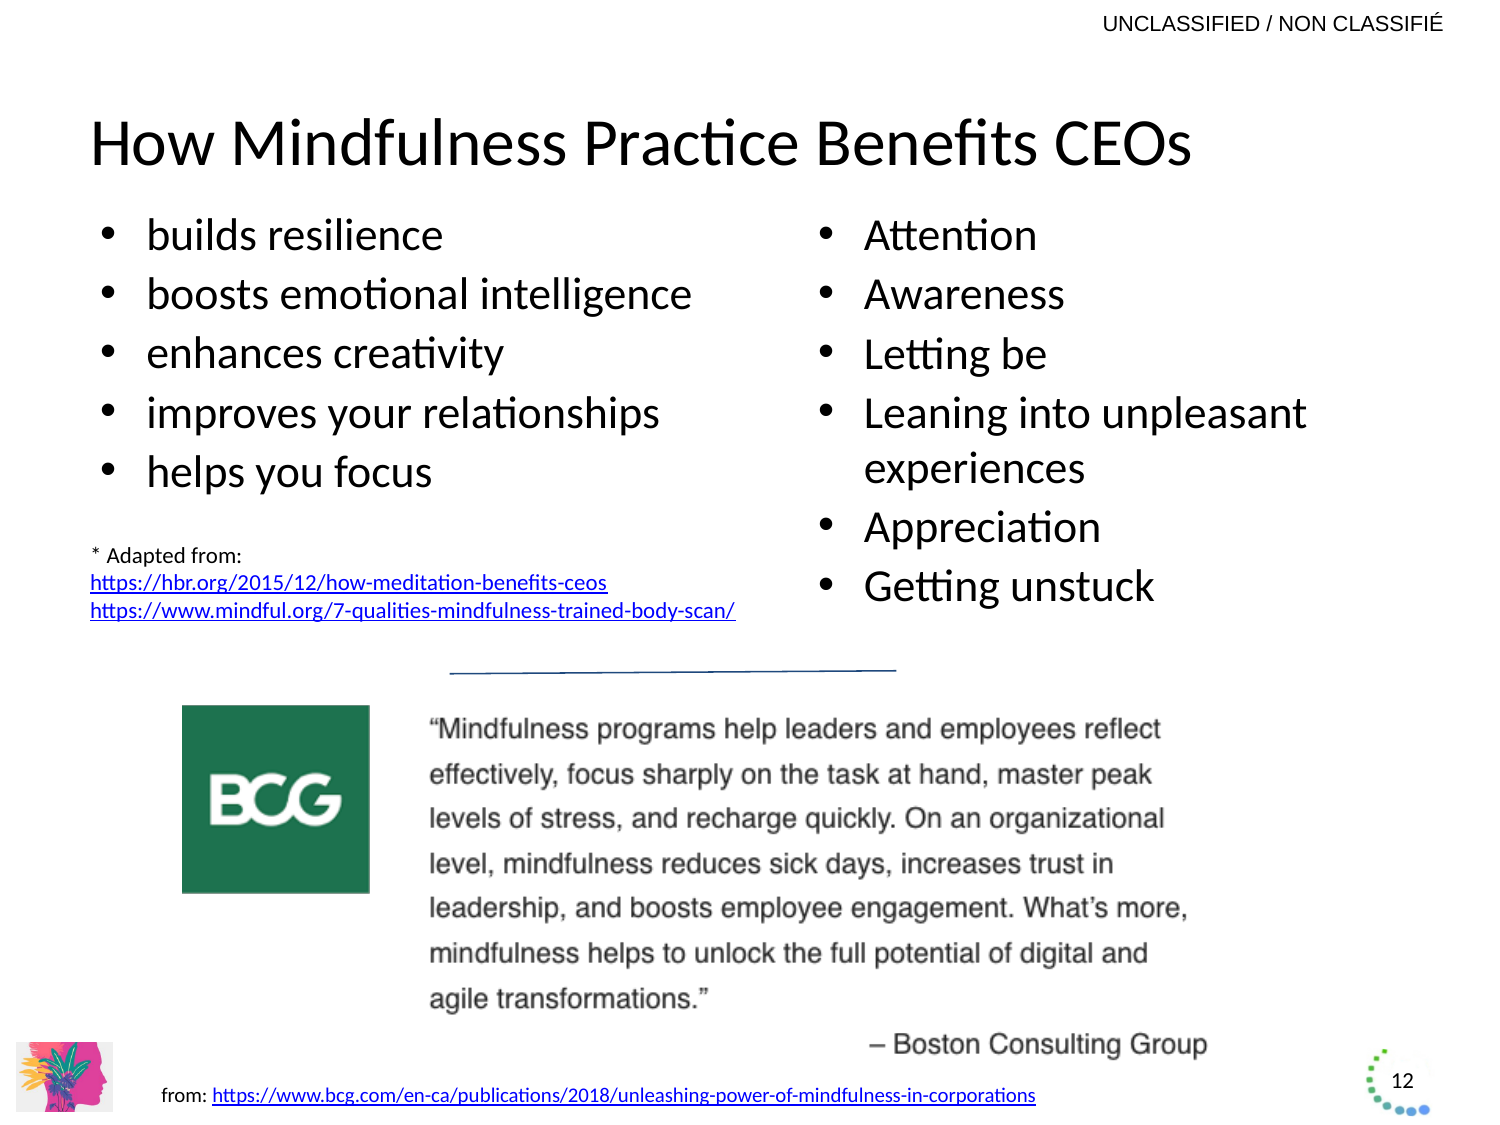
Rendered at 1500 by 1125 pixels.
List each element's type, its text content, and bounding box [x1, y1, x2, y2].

picture [16, 1042, 113, 1112]
title How Mindfulness Practice Benefits CEOs [75, 45, 1425, 233]
picture [181, 704, 1216, 1089]
picture [1363, 1047, 1435, 1117]
list builds resilience boosts emotional intelligence enhances creativity improves your relationships helps you focus [75, 233, 774, 532]
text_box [449, 670, 897, 675]
list Attention Awareness Letting be Leaning into unpleasant experiences Appreciation Getting unstuck [792, 197, 1492, 623]
text_box * Adapted from: https://hbr.org/2015/12/how-meditation-benefits-ceos https://www.mindful.org/7-qualities-mindfulness-trained-body-scan/ [74, 532, 866, 631]
text_box from: https://www.bcg.com/en-ca/publications/2018/unleashing-power-of-mindfulness-in-corporations [146, 1069, 1286, 1120]
